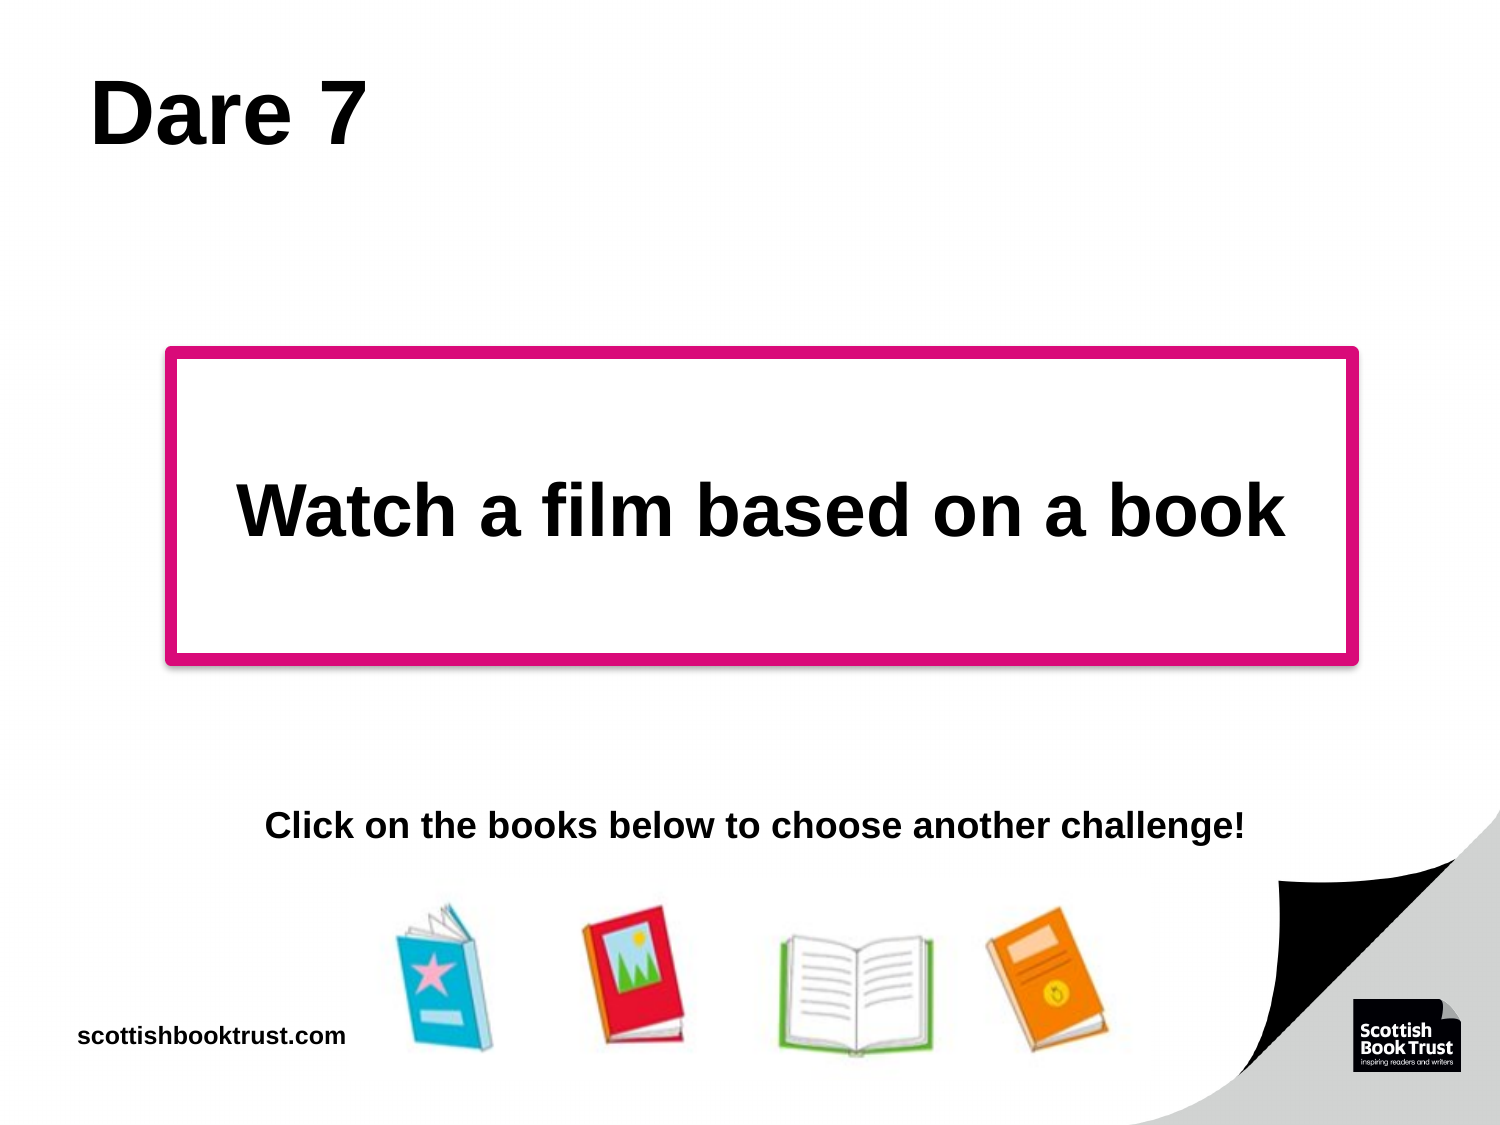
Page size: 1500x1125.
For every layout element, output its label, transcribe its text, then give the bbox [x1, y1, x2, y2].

text_box Click on the books below to choose another challenge! [249, 793, 1274, 866]
text_box scottishbooktrust.com [62, 1012, 343, 1058]
title Dare 7 [75, 45, 1425, 233]
text_box Watch a film based on a book [170, 352, 1353, 660]
picture [0, 0, 1500, 1125]
